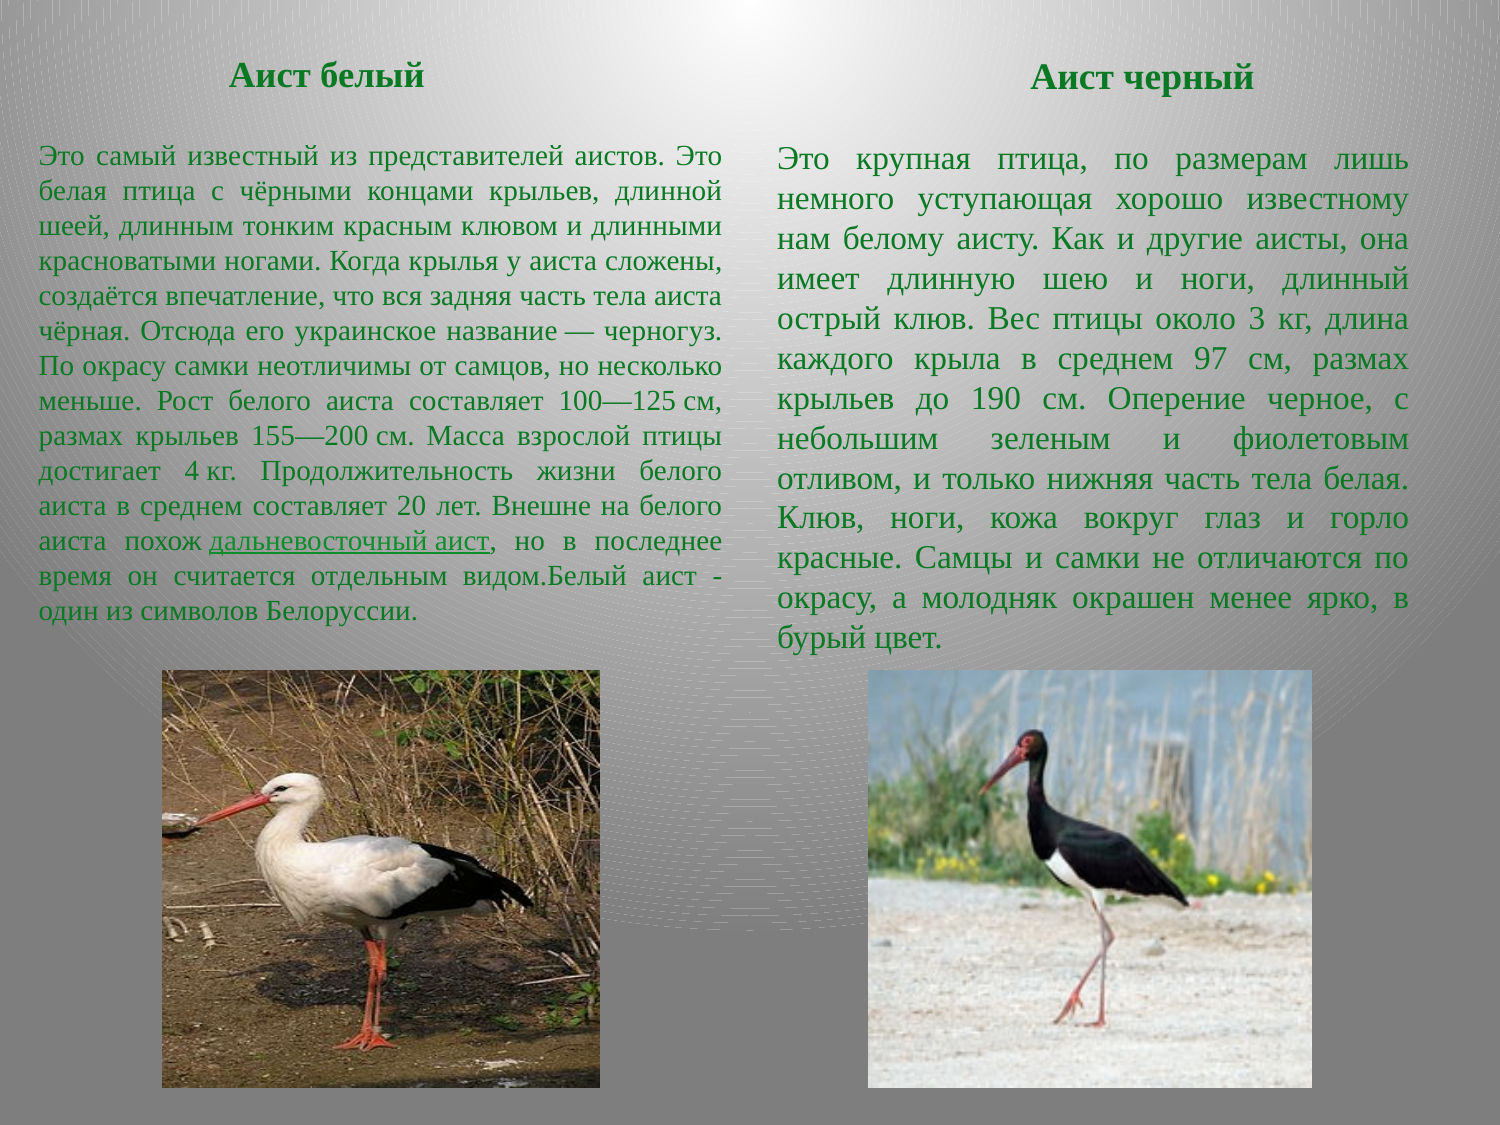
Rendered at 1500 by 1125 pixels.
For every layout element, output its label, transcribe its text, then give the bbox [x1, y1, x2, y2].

list Аист белый [82, 30, 745, 105]
picture [867, 670, 1312, 1089]
list Это крупная птица, по размерам лишь немного уступающая хорошо известному нам белому аисту. Как и другие аисты, она имеет длинную шею и ноги, длинный острый клюв. Вес птицы около 3 кг, длина каждого крыла в среднем 97 см, размах крыльев до 190 см. Оперение черное, с небольшим зеленым и фиолетовым отливом, и только нижняя часть тела белая. Клюв, ноги, кожа вокруг глаз и горло красные. Самцы и самки не отличаются по окрасу, а молодняк окрашен менее ярко, в бурый цвет. [761, 128, 1425, 774]
list Это самый известный из представителей аистов. Это белая птица с чёрными концами крыльев, длинной шеей, длинным тонким красным клювом и длинными красноватыми ногами. Когда крылья у аиста сложены, создаётся впечатление, что вся задняя часть тела аиста чёрная. Отсюда его украинское название — черногуз. По окрасу самки неотличимы от самцов, но несколько меньше. Рост белого аиста составляет 100—125 см, размах крыльев 155—200 см. Масса взрослой птицы достигает 4 кг. Продолжительность жизни белого аиста в среднем составляет 20 лет. Внешне на белого аиста похож дальневосточный аист, но в последнее время он считается отдельным видом.Белый аист - один из символов Белоруссии. [23, 128, 738, 762]
picture [161, 670, 600, 1089]
list Аист черный [773, 30, 1388, 105]
